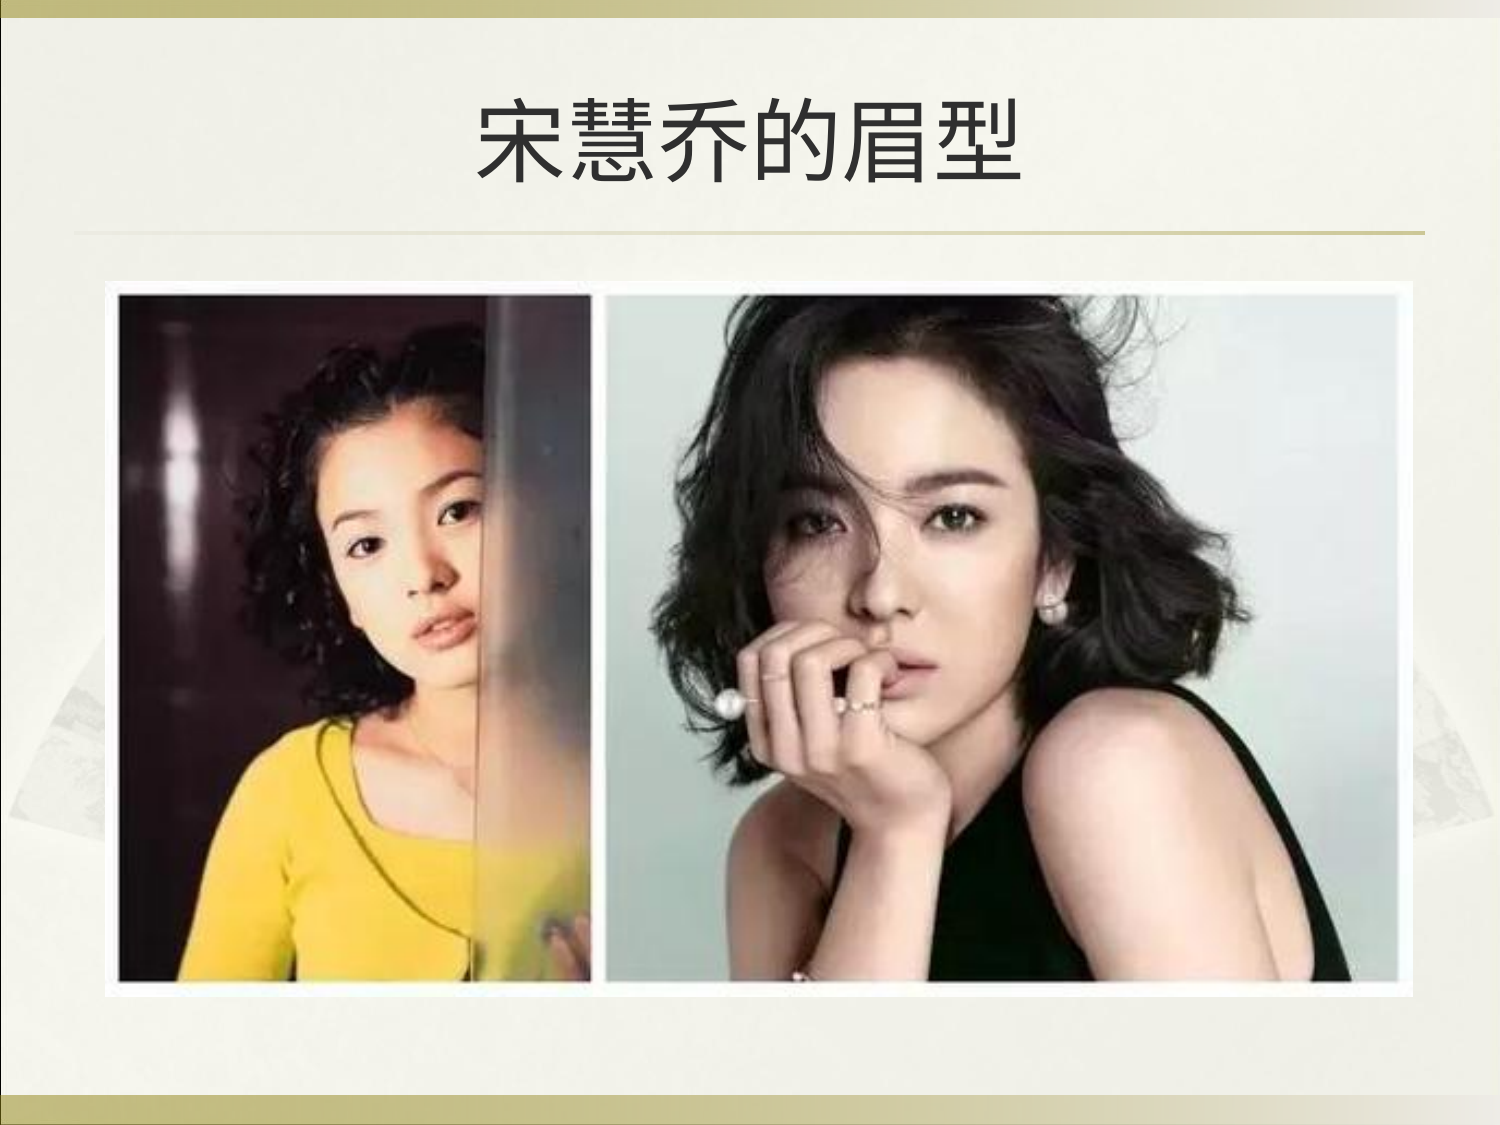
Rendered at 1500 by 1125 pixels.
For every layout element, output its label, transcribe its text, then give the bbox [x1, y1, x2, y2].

picture [0, 18, 1500, 1095]
title 宋慧乔的眉型 [74, 44, 1426, 233]
